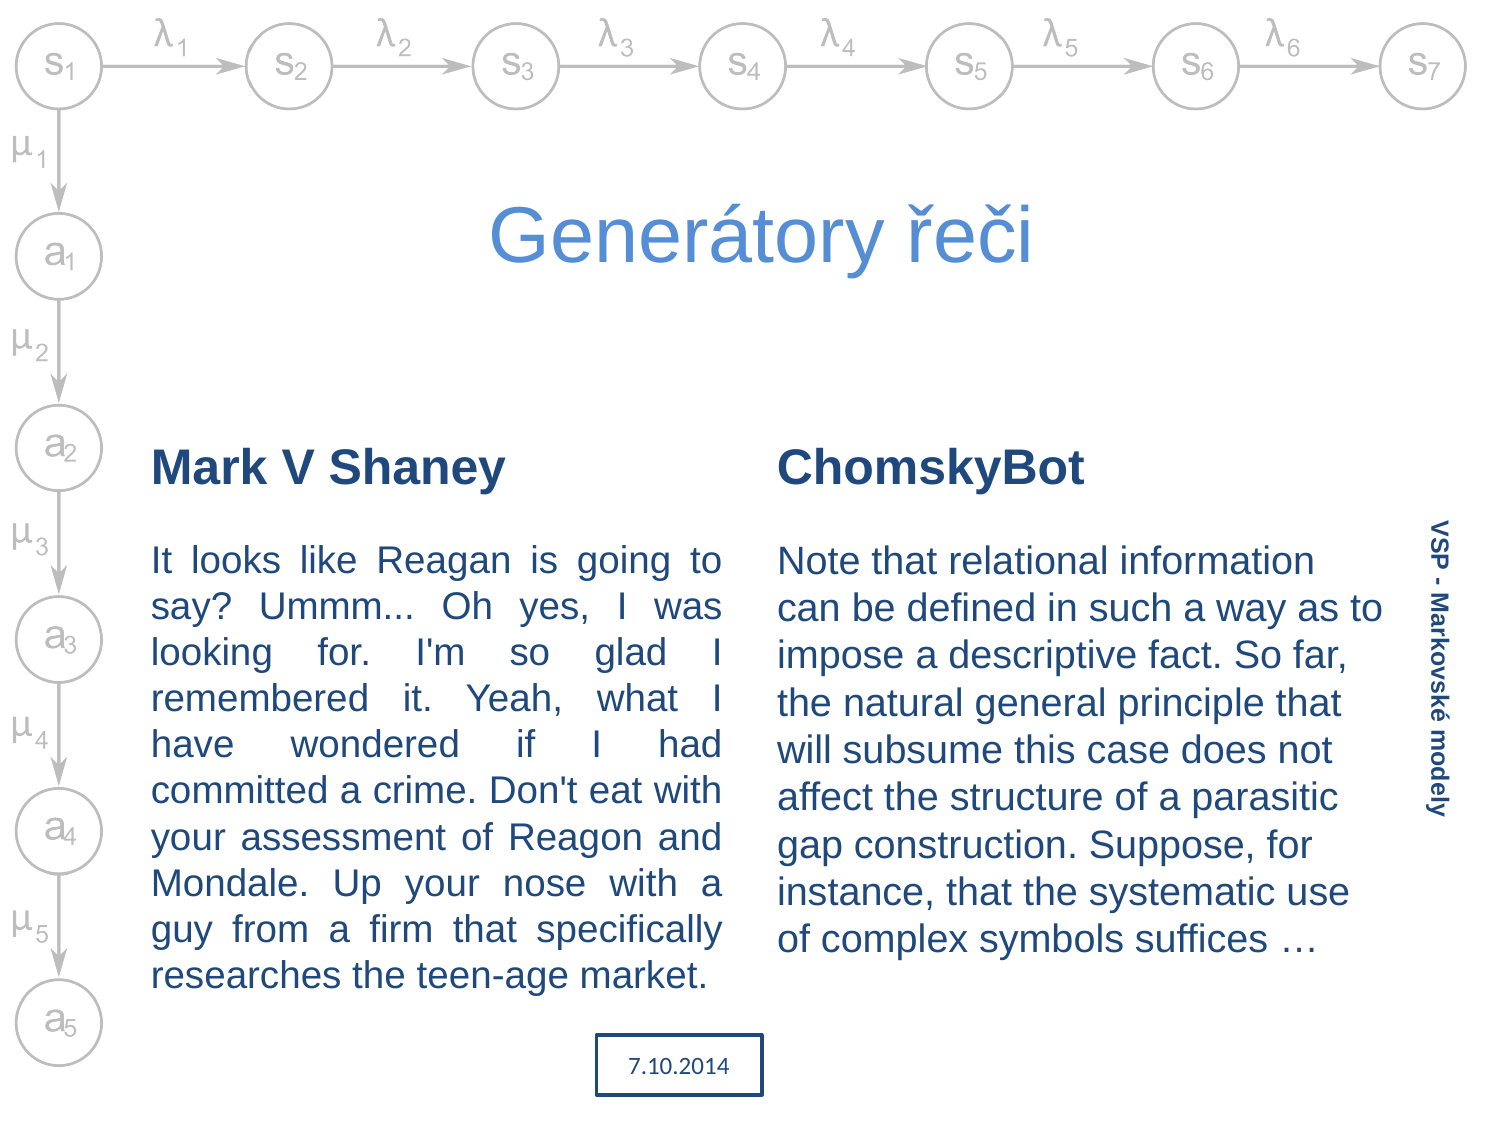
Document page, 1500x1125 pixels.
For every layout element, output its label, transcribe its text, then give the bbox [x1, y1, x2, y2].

list Mark V Shaney [135, 361, 740, 503]
list Note that relational information can be defined in such a way as to impose a descriptive fact. So far, the natural general principle that will subsume this case does not affect the structure of a parasitic gap construction. Suppose, for instance, that the systematic use of complex symbols suffices … [761, 527, 1400, 1005]
footer VSP - Markovské modely [1411, 338, 1472, 1000]
list It looks like Reagan is going to say? Ummm... Oh yes, I was looking for. I'm so glad I remembered it. Yeah, what I have wondered if I had committed a crime. Don't eat with your assessment of Reagon and Mondale. Up your nose with a guy from a firm that specifically researches the teen-age market. [135, 527, 738, 1005]
list ChomskyBot [761, 361, 1400, 503]
title Generátory řeči [135, 137, 1388, 325]
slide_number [595, 1033, 764, 1097]
